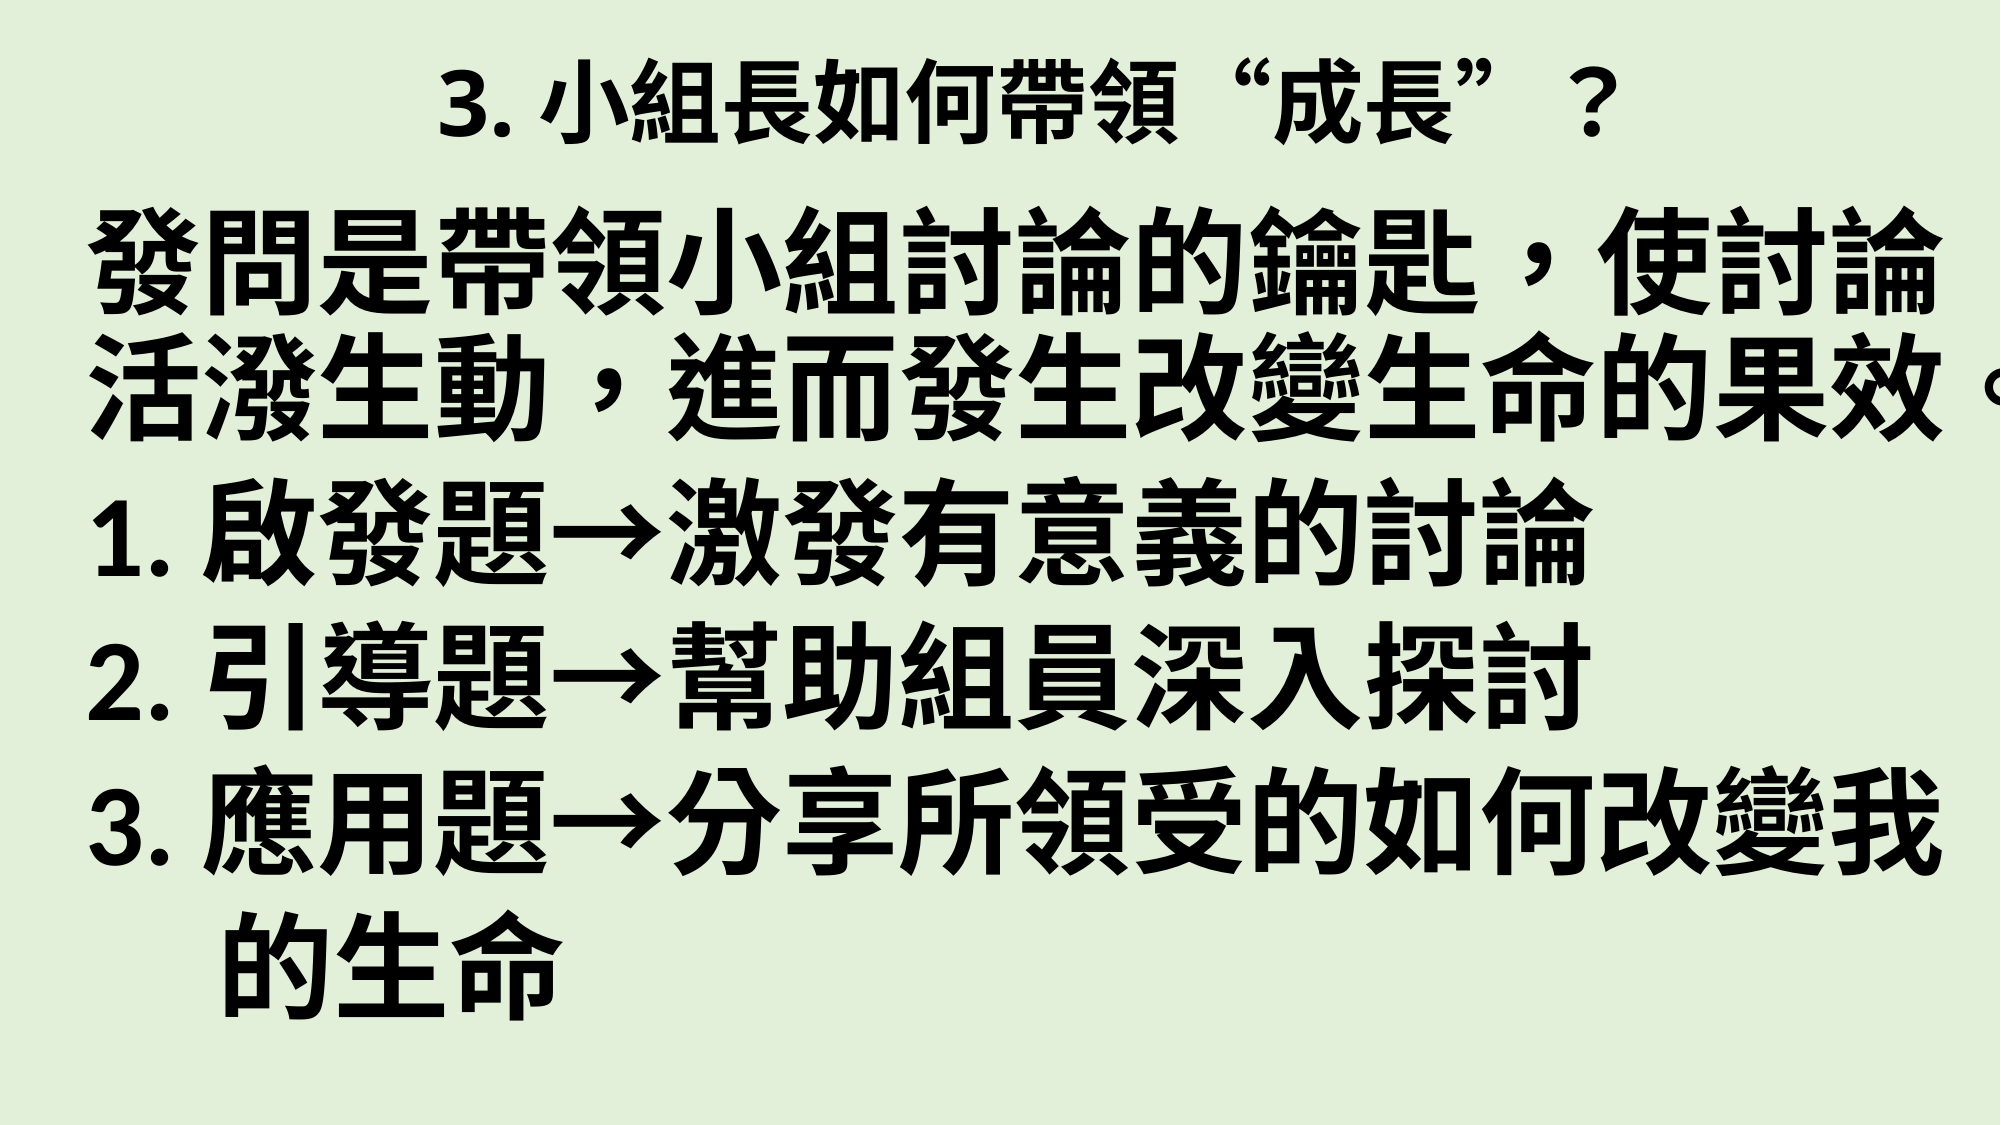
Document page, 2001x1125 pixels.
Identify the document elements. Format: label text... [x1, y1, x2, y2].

list 發問是帶領小組討論的鑰匙，使討論活潑生動，進而發生改變生命的果效。 1.啟發題→激發有意義的討論 2.引導題→幫助組員深入探討 3.應用題→分享所領受的如何改變我 的生命 [70, 197, 1963, 1125]
title 3.小組長如何帶領“成長”？ [137, 0, 1863, 197]
